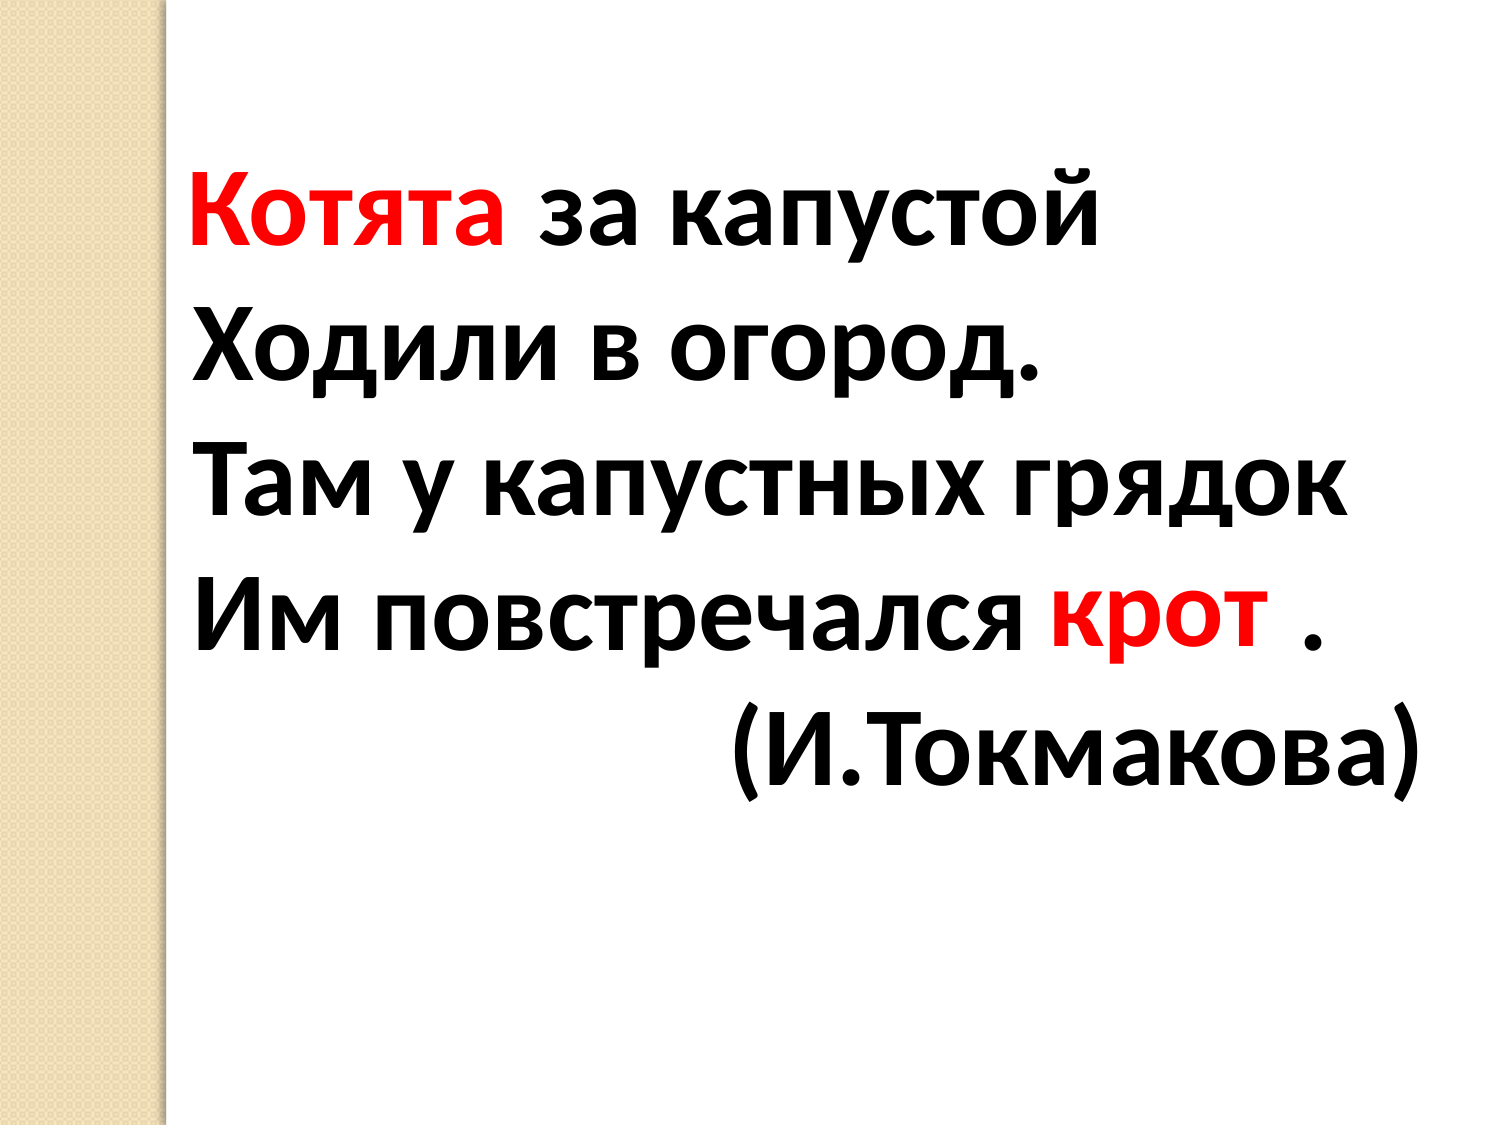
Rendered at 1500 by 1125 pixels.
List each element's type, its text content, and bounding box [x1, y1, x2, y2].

text_box Котята [172, 125, 524, 276]
text_box Котята за капустой Ходили в огород. Там у капустных грядок Им повстречался крот . (И.Токмакова) [177, 125, 1441, 816]
text_box крот [1033, 527, 1294, 677]
